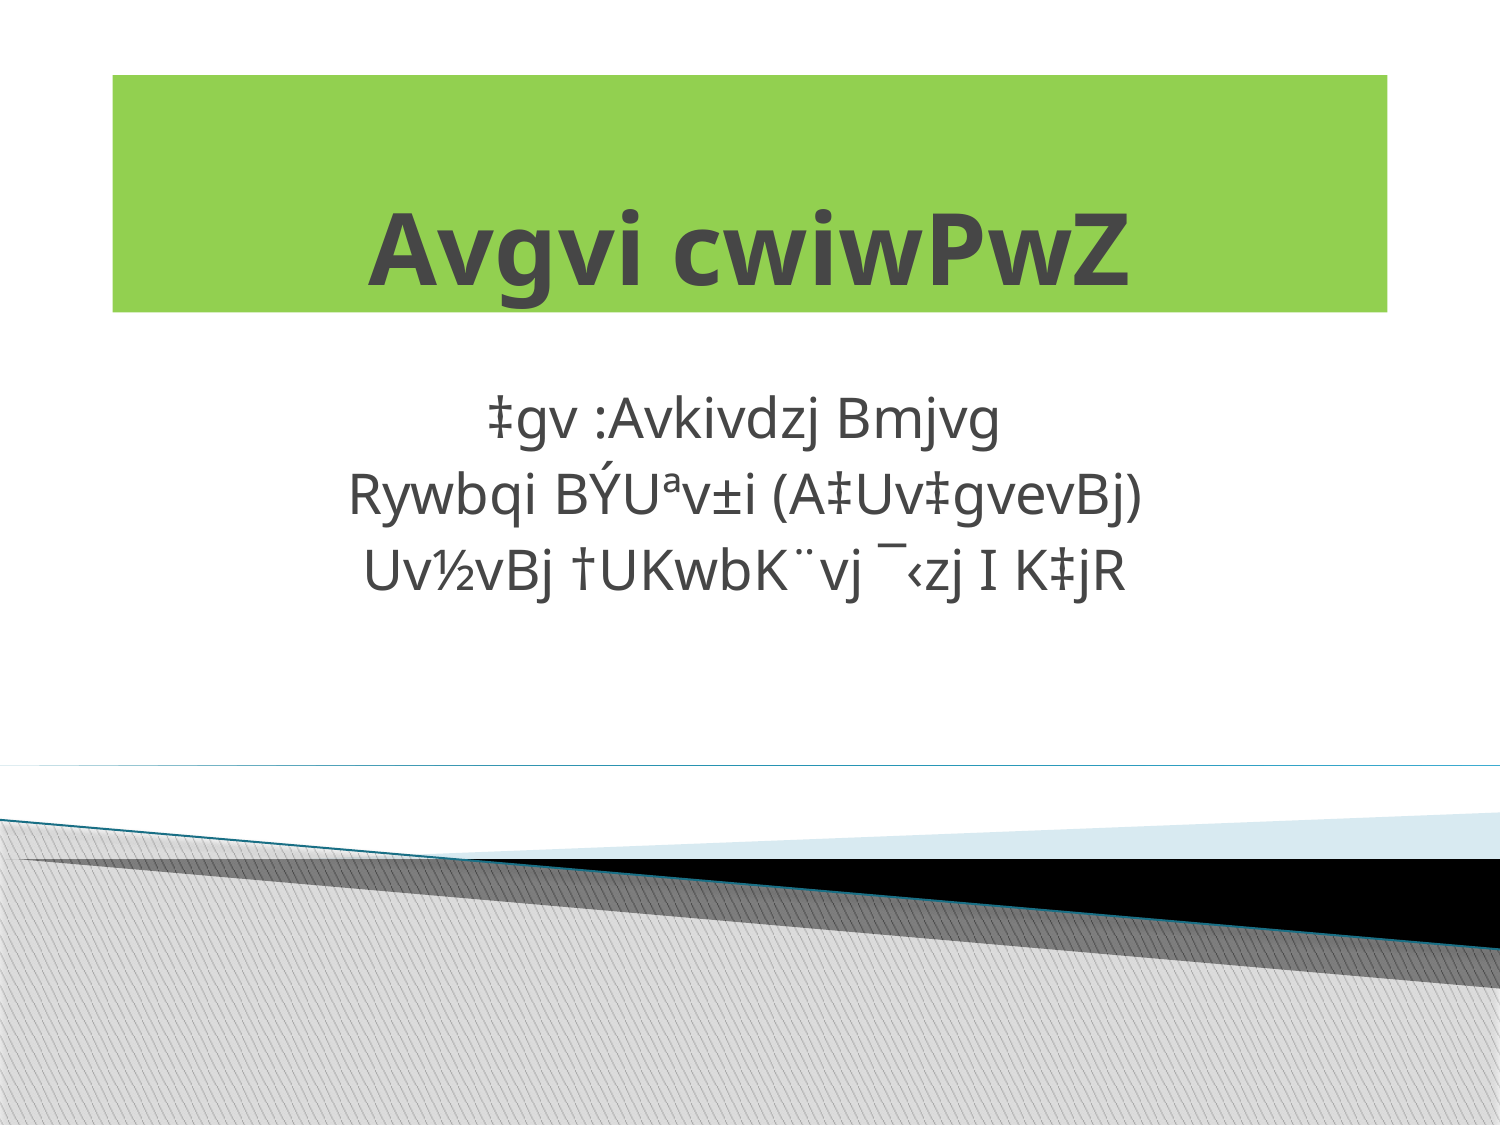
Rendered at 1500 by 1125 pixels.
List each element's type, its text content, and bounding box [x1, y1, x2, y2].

title Avgvi cwiwPwZ [112, 75, 1388, 313]
subtitle ‡gv :Avkivdzj Bmjvg Rywbqi BÝUªv±i (A‡Uv‡gvevBj) Uv½vBj †UKwbK¨vj ¯‹zj I K‡jR [112, 375, 1388, 790]
picture [5, 859, 1500, 989]
